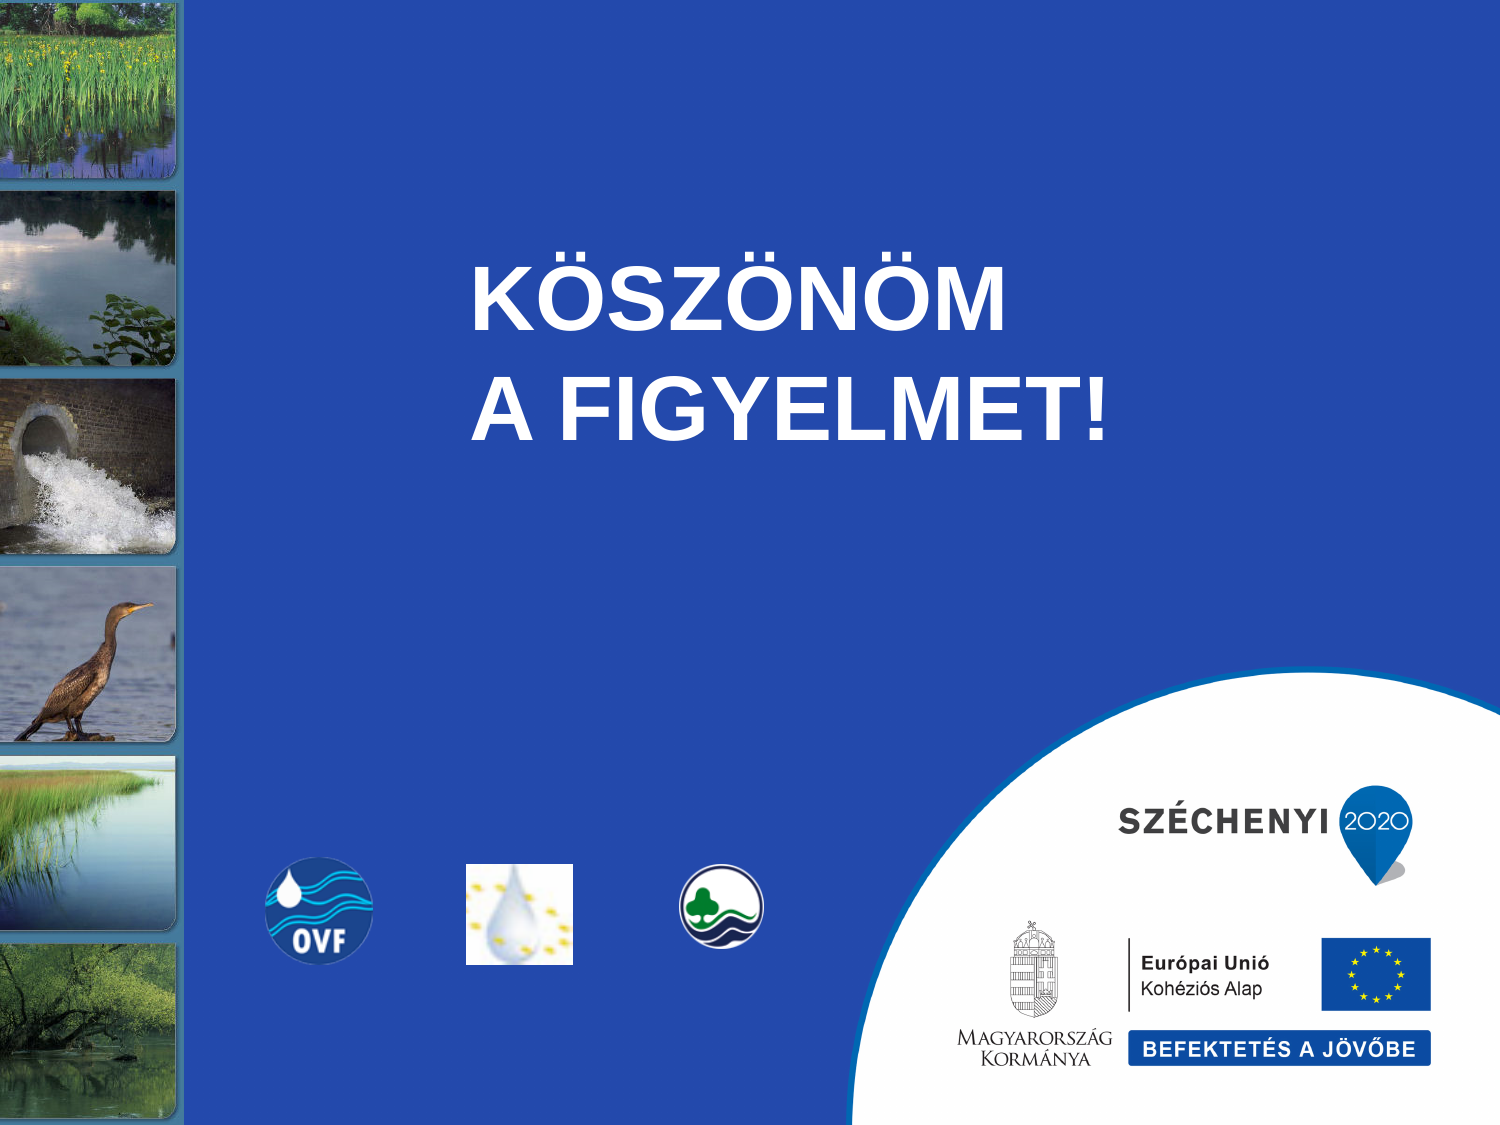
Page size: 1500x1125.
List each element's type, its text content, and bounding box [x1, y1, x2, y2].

picture [0, 0, 1500, 1125]
title KÖSZÖNÖM A FIGYELMET! [454, 231, 1180, 468]
